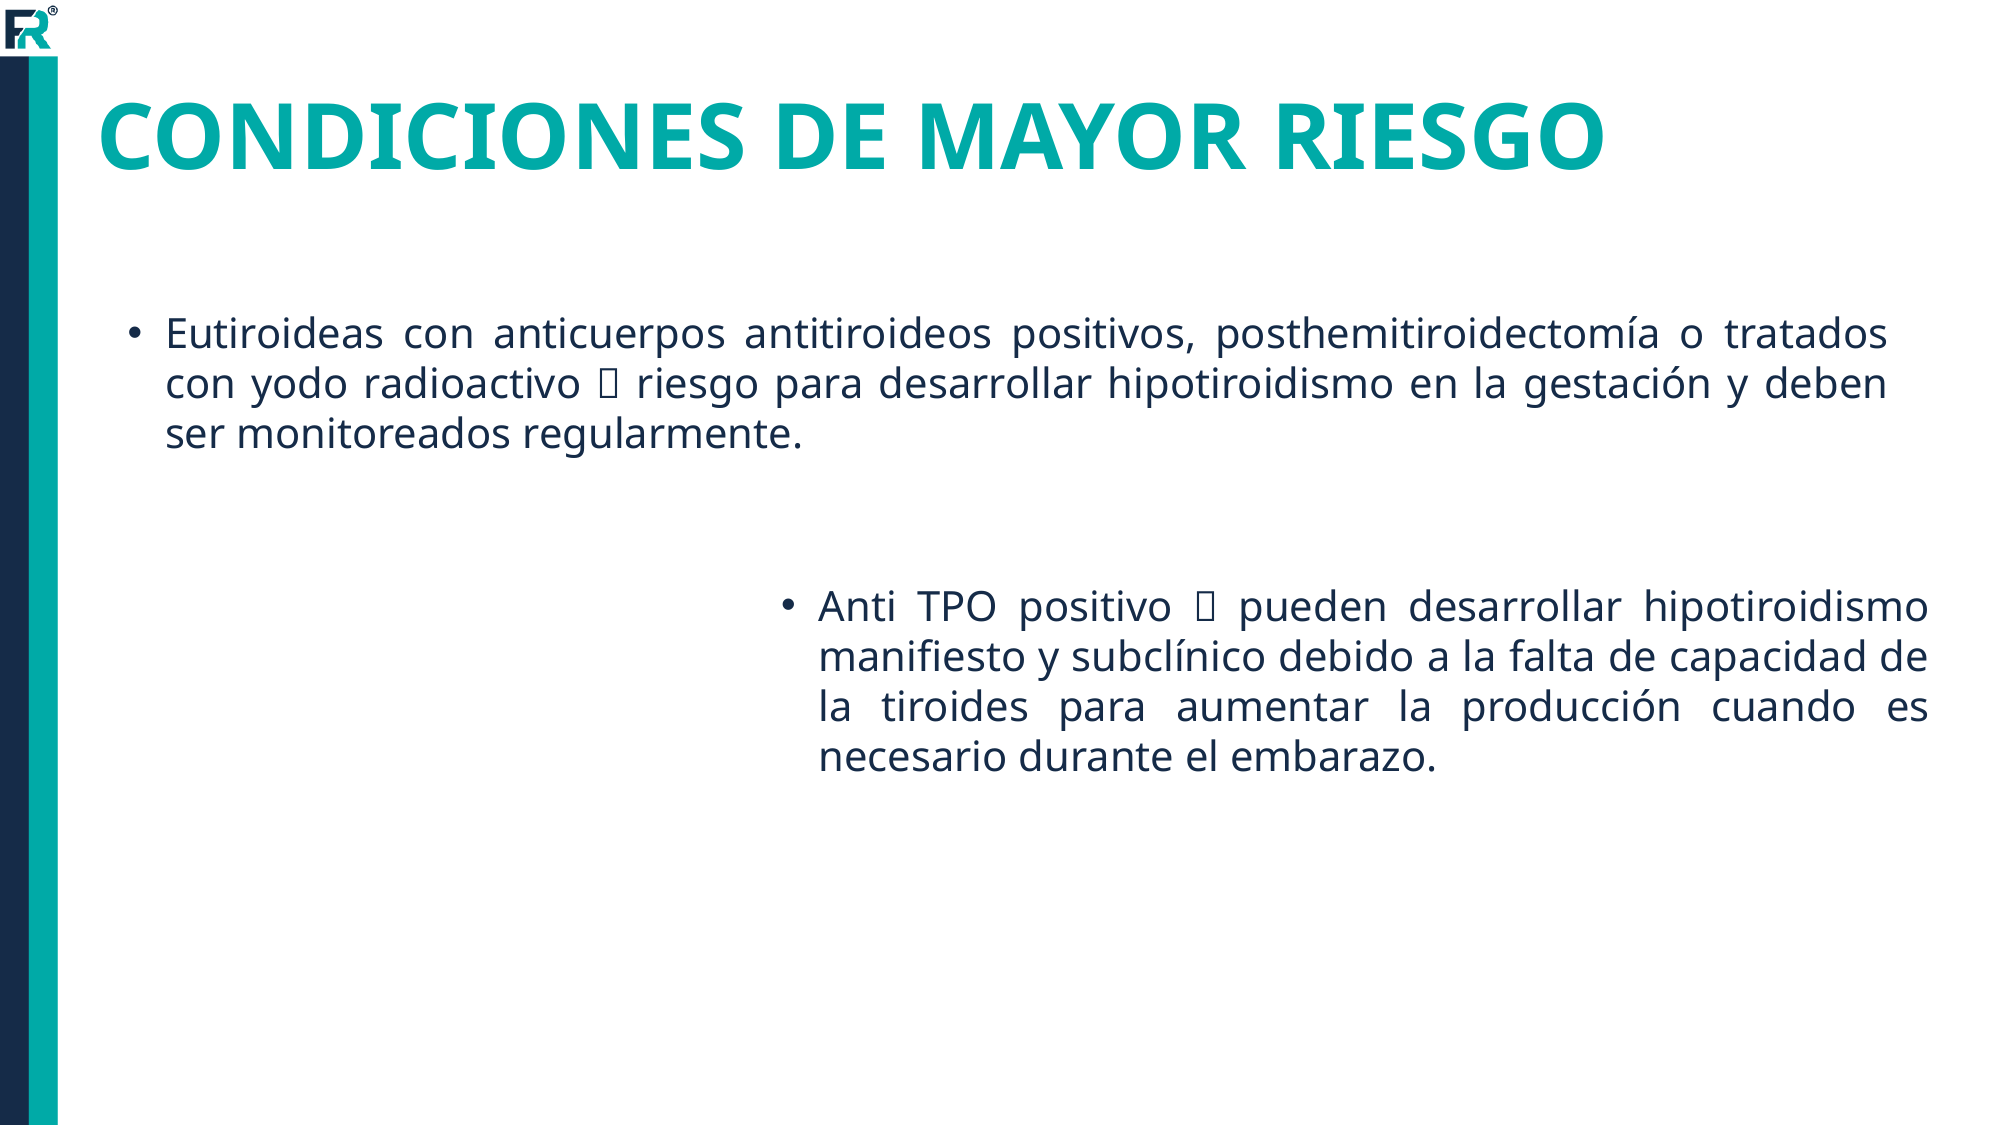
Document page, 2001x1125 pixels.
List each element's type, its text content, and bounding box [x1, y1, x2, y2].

list Eutiroideas con anticuerpos antitiroideos positivos, posthemitiroidectomía o tratados con yodo radioactivo  riesgo para desarrollar hipotiroidismo en la gestación y deben ser monitoreados regularmente. [112, 299, 1905, 643]
picture [0, 0, 2001, 1125]
title CONDICIONES DE MAYOR RIESGO [81, 31, 1807, 249]
list Anti TPO positivo  pueden desarrollar hipotiroidismo manifiesto y subclínico debido a la falta de capacidad de la tiroides para aumentar la producción cuando es necesario durante el embarazo. [766, 572, 1945, 969]
